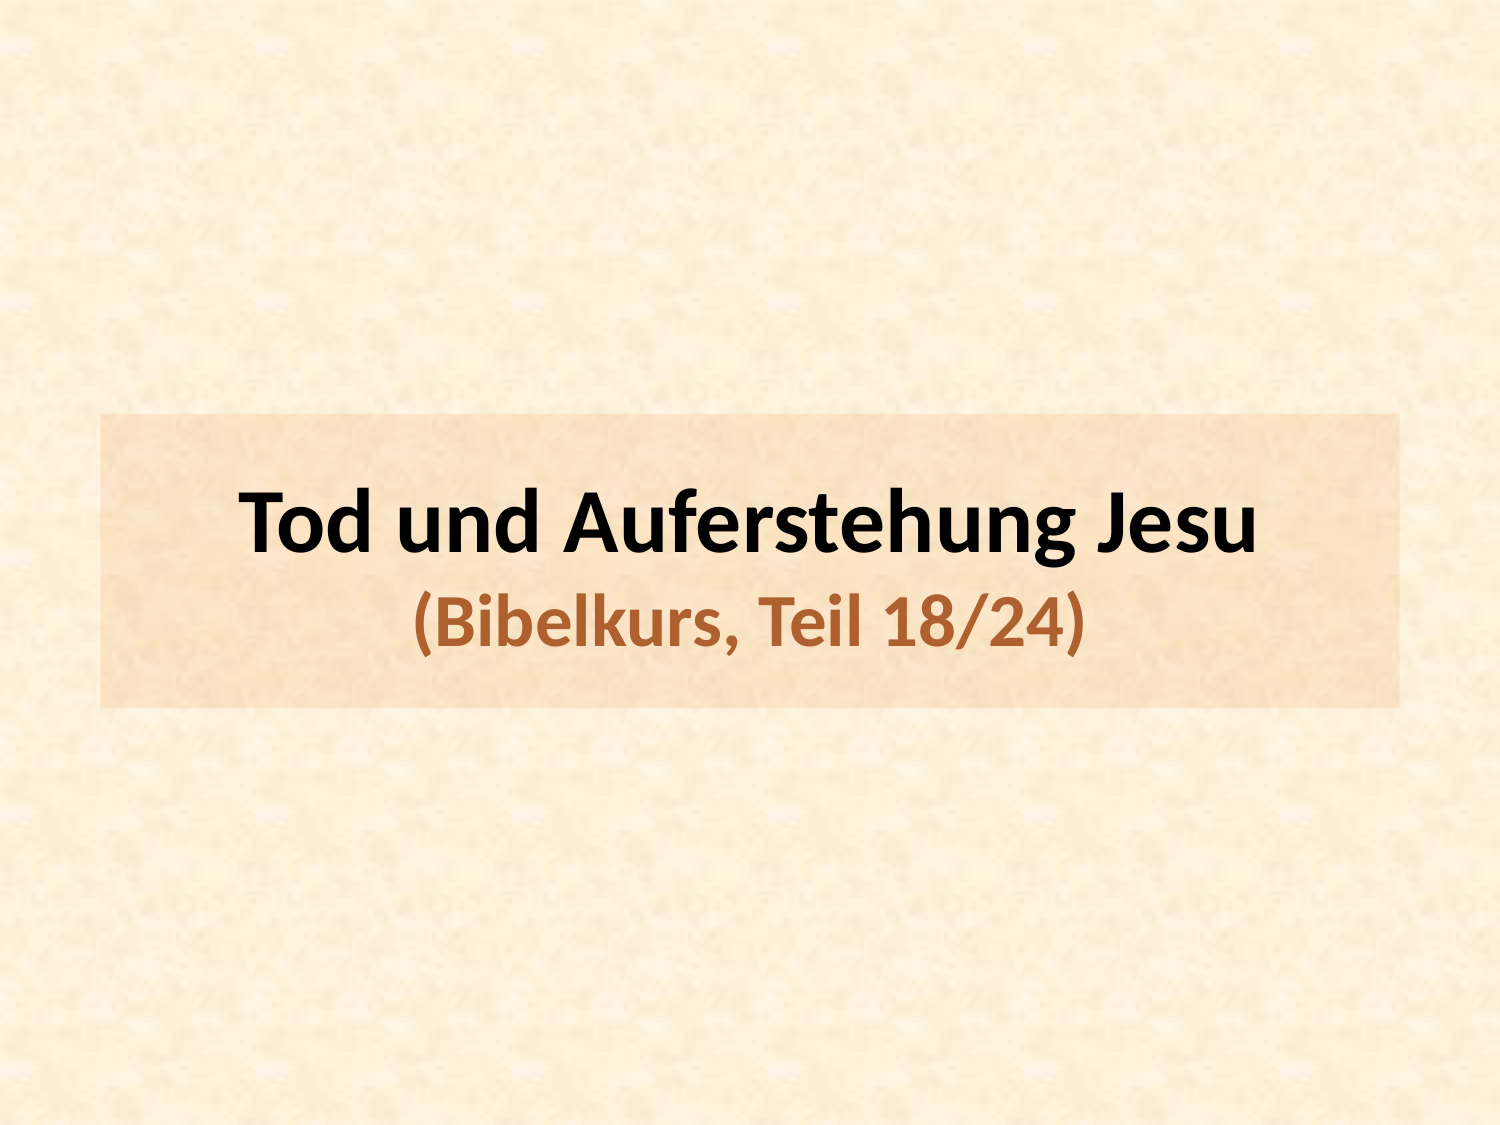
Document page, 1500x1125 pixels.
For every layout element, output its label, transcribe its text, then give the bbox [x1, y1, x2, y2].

picture [0, 0, 1500, 1125]
text_box Tod und Auferstehung Jesu (Bibelkurs, Teil 18/24) [100, 413, 1400, 709]
